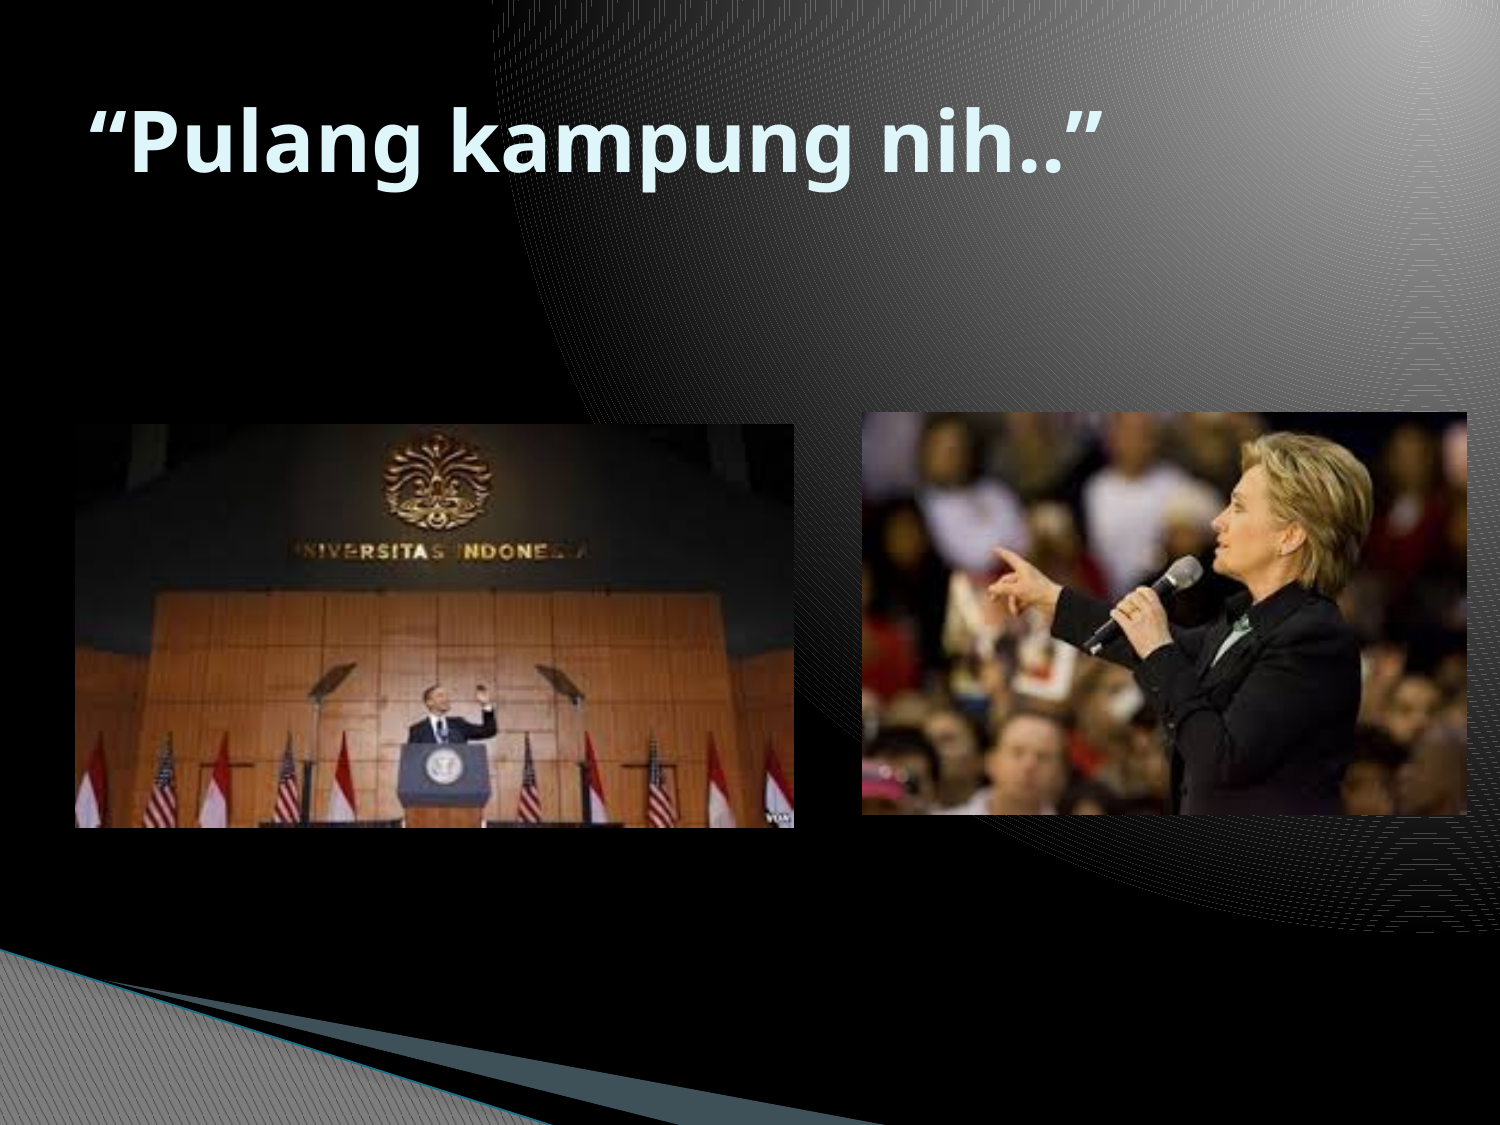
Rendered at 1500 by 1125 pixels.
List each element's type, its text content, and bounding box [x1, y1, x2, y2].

title “Pulang kampung nih..” [75, 45, 1425, 233]
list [74, 424, 794, 828]
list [862, 412, 1467, 815]
picture [0, 952, 543, 1125]
